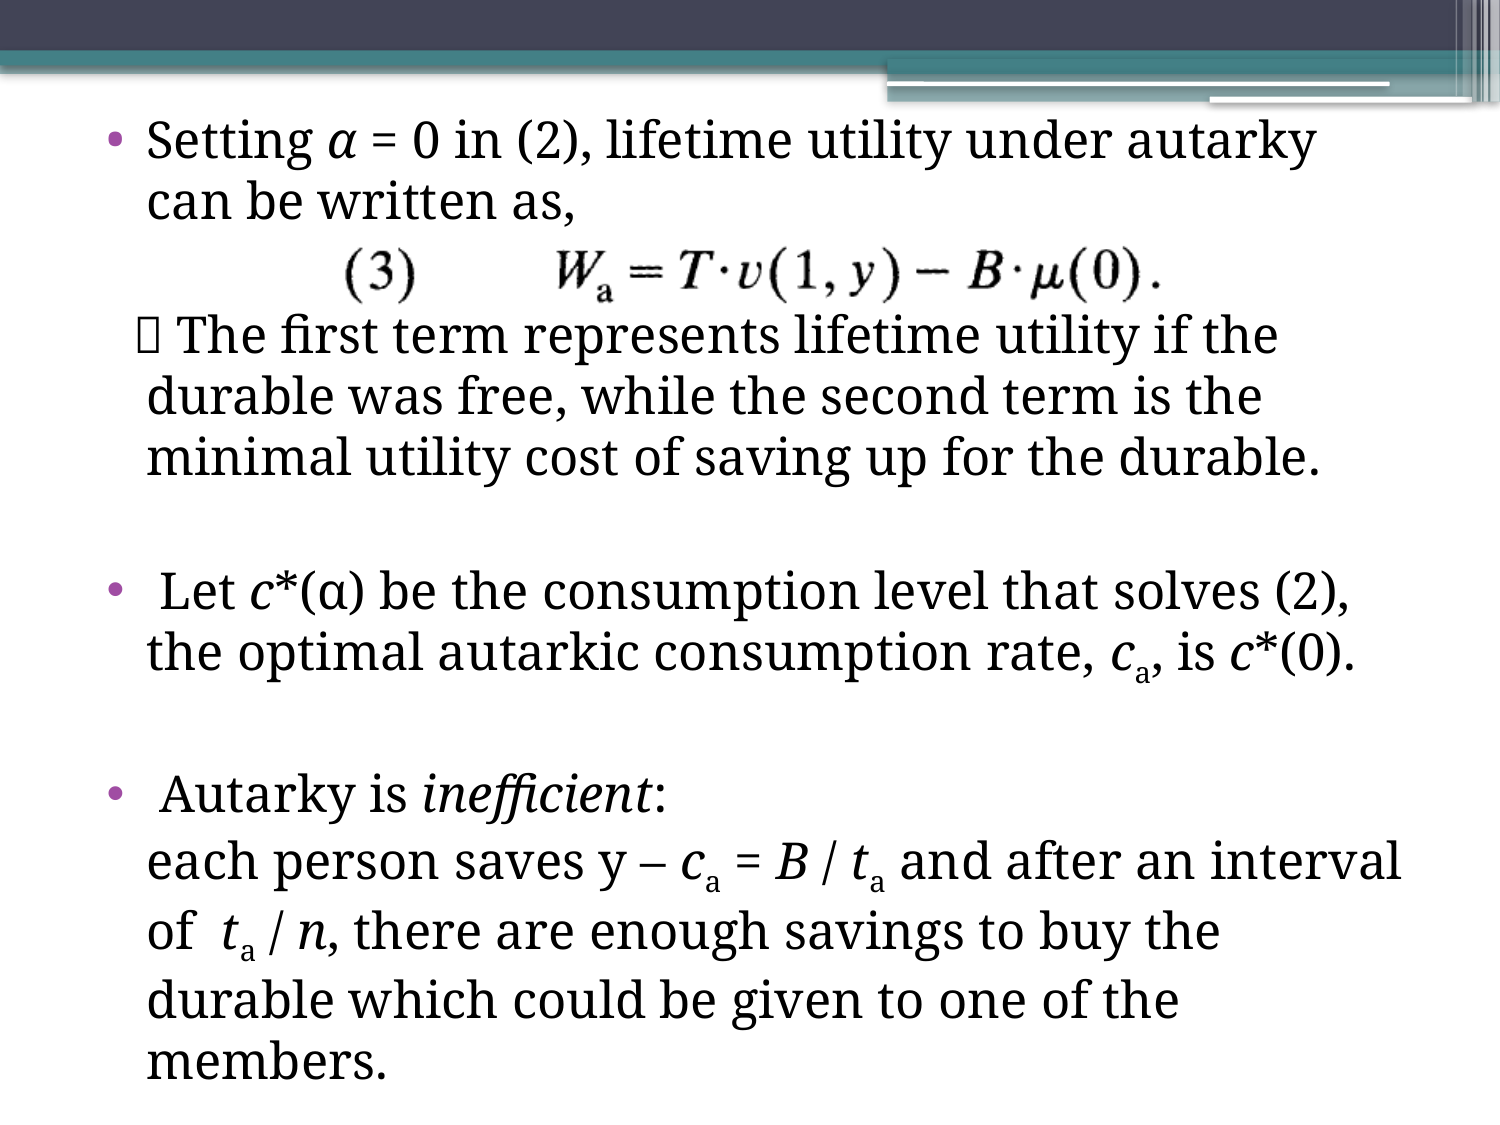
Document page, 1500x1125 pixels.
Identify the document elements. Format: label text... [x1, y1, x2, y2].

list Setting α = 0 in (2), lifetime utility under autarky can be written as,  The first term represents lifetime utility if the durable was free, while the second term is the minimal utility cost of saving up for the durable. Let c*(α) be the consumption level that solves (2), the optimal autarkic consumption rate, ca, is c*(0). Autarky is inefficient: each person saves y – ca = B / ta and after an interval of ta / n, there are enough savings to buy the durable which could be given to one of the members. [75, 99, 1425, 1100]
picture [333, 237, 1167, 309]
